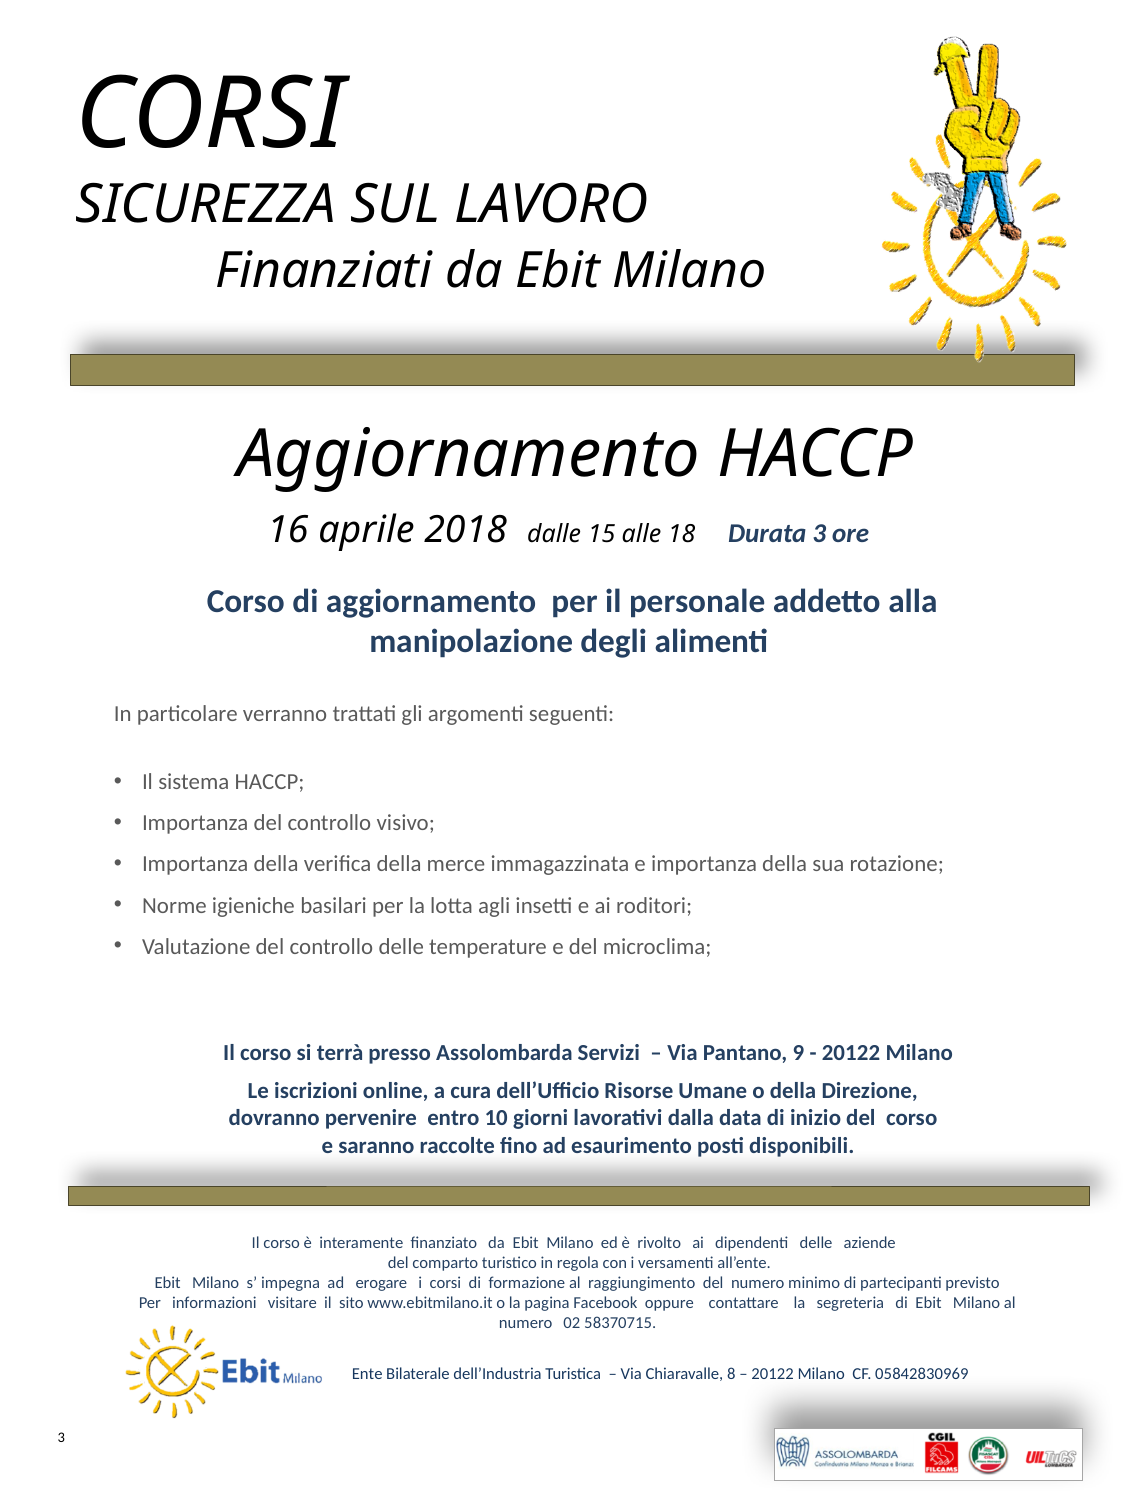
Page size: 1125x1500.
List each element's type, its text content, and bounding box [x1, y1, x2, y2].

text_box 3 [44, 1421, 107, 1452]
text_box Ente Bilaterale dell’Industria Turistica – Via Chiaravalle, 8 – 20122 Milano CF. 05842830969 [352, 1355, 985, 1390]
text_box [69, 373, 1077, 387]
picture [70, 1313, 348, 1427]
text_box In particolare verranno trattati gli argomenti seguenti: Il sistema HACCP; Importanza del controllo visivo; Importanza della verifica della merce immagazzinata e importanza della sua rotazione; Norme igieniche basilari per la lotta agli insetti e ai roditori; Valutazione del controllo delle temperature e del microclima; [99, 690, 1073, 966]
text_box 16 aprile 2018 dalle 15 alle 18 Durata 3 ore [70, 497, 1072, 558]
text_box Corso di aggiornamento per il personale addetto alla manipolazione degli alimenti [122, 572, 1024, 666]
text_box Il corso si terrà presso Assolombarda Servizi – Via Pantano, 9 - 20122 Milano Le iscrizioni online, a cura dell’Ufficio Risorse Umane o della Direzione, dovranno pervenire entro 10 giorni lavorativi dalla data di inizio del corso e saranno raccolte fino ad esaurimento posti disponibili. [98, 1030, 1079, 1165]
text_box Aggiornamento HACCP [73, 402, 1078, 497]
text_box [66, 1184, 1092, 1207]
picture [773, 1428, 1083, 1481]
text_box Il corso è interamente finanziato da Ebit Milano ed è rivolto ai dipendenti delle aziende del comparto turistico in regola con i versamenti all’ente. Ebit Milano s’ impegna ad erogare i corsi di formazione al raggiungimento del numero minimo di partecipanti previsto Per informazioni visitare il sito www.ebitmilano.it o la pagina Facebook oppure contattare la segreteria di Ebit Milano al numero 02 58370715. [106, 1224, 1049, 1339]
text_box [59, 30, 1073, 371]
